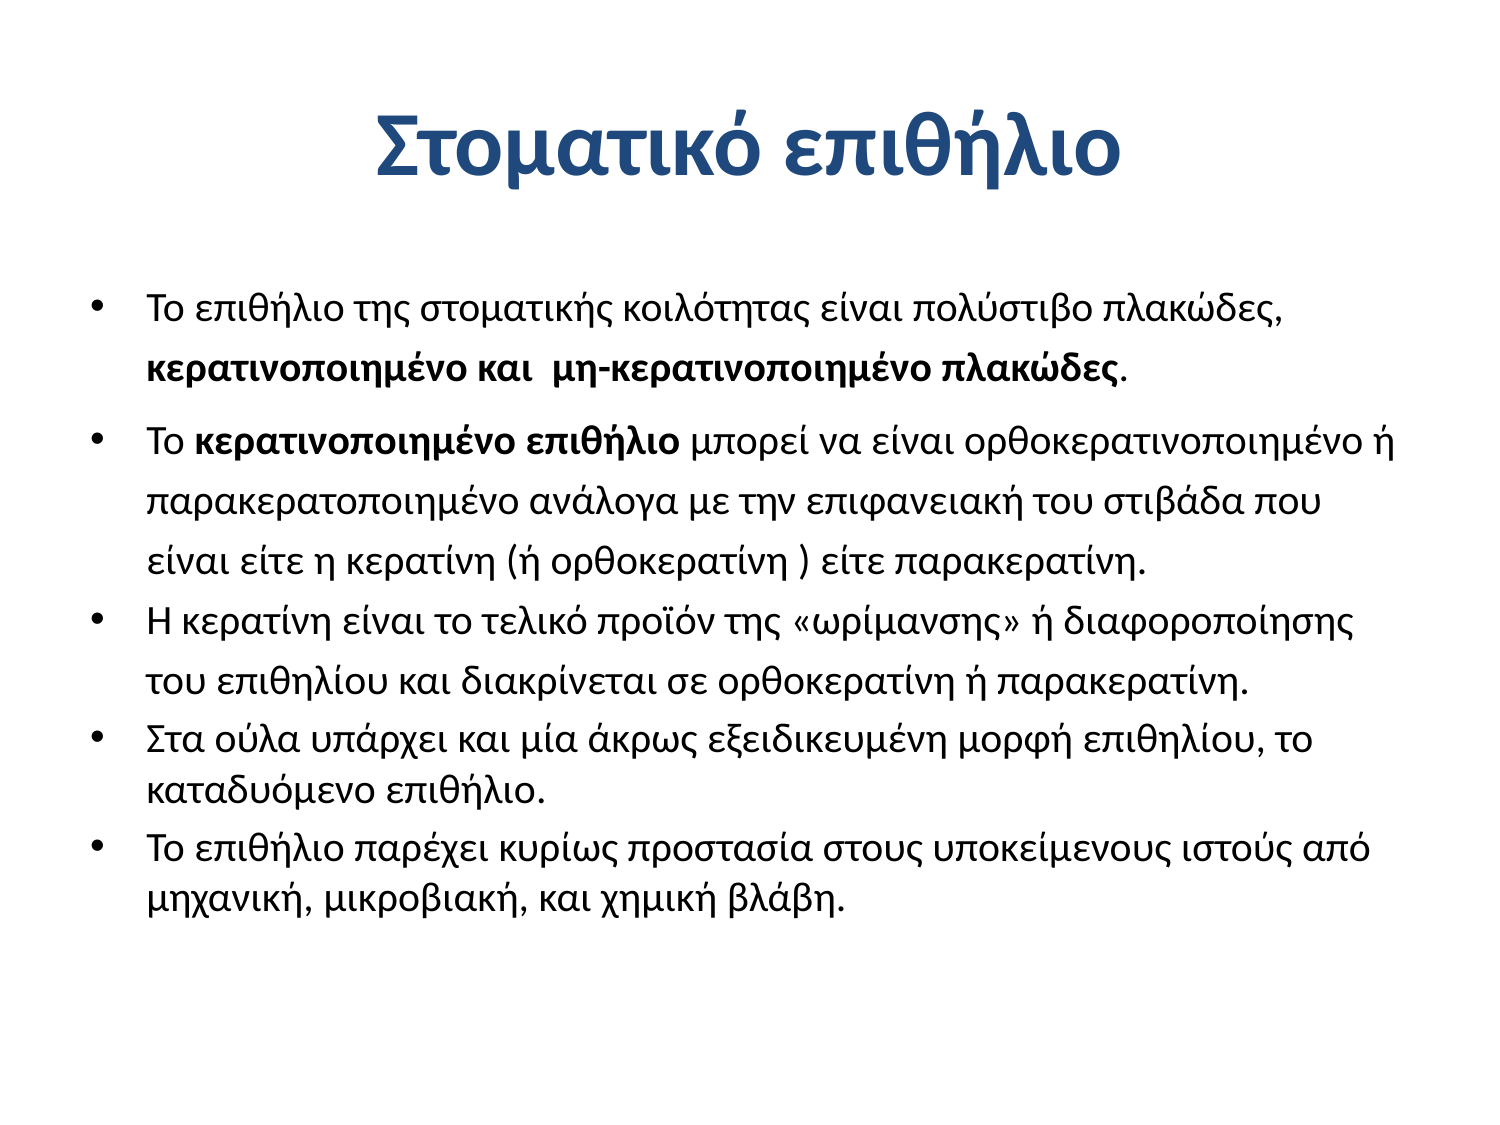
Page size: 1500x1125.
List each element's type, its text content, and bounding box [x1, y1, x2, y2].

title Στοματικό επιθήλιο [75, 45, 1425, 233]
list Το επιθήλιο της στοματικής κοιλότητας είναι πολύστιβο πλακώδες, κερατινοποιημένο και μη-κερατινοποιημένο πλακώδες. Το κερατινοποιημένο επιθήλιο μπορεί να είναι ορθοκερατινοποιημένο ή παρακερατοποιημένο ανάλογα με την επιφανειακή του στιβάδα που είναι είτε η κερατίνη (ή ορθοκερατίνη ) είτε παρακερατίνη. Η κερατίνη είναι το τελικό προϊόν της «ωρίμανσης» ή διαφοροποίησης του επιθηλίου και διακρίνεται σε ορθοκερατίνη ή παρακερατίνη. Στα ούλα υπάρχει και μία άκρως εξειδικευμένη μορφή επιθηλίου, το καταδυόμενο επιθήλιο. Το επιθήλιο παρέχει κυρίως προστασία στους υποκείμενους ιστούς από μηχανική, μικροβιακή, και χημική βλάβη. [75, 262, 1425, 1005]
